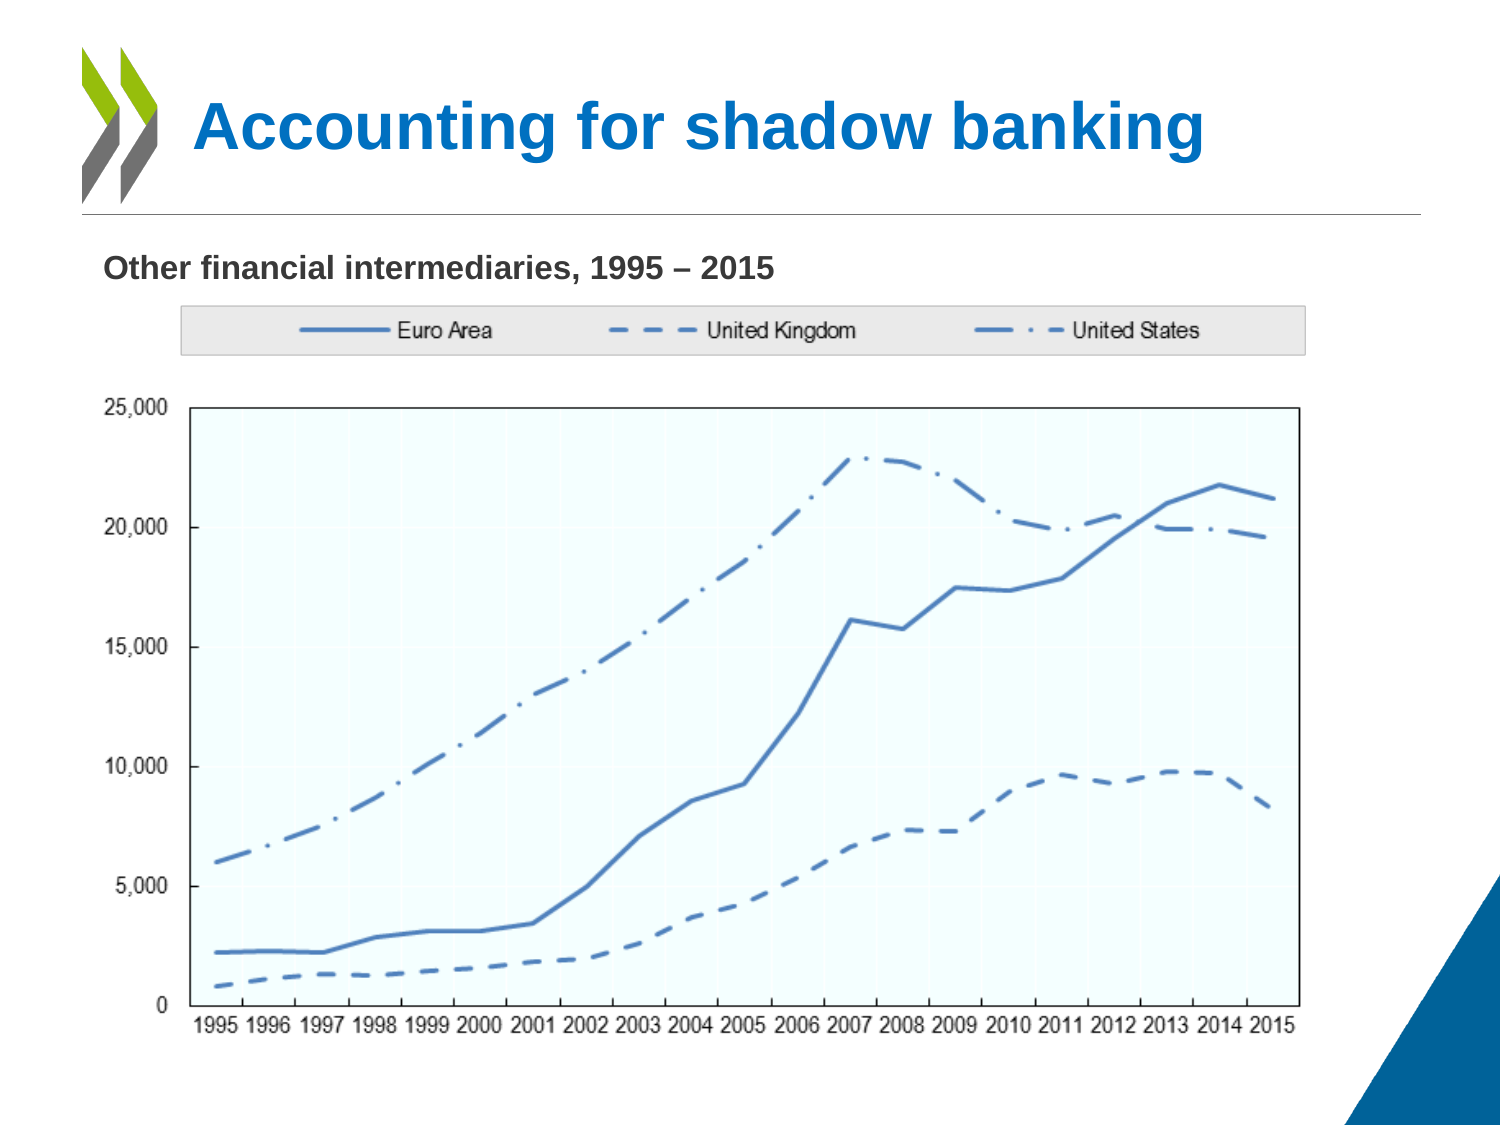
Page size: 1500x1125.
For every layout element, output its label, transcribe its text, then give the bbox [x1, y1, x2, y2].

title Accounting for shadow banking [177, 38, 1394, 207]
picture [1344, 874, 1500, 1125]
text_box Other financial intermediaries, 1995 – 2015 [88, 239, 1365, 294]
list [88, 294, 1318, 1048]
